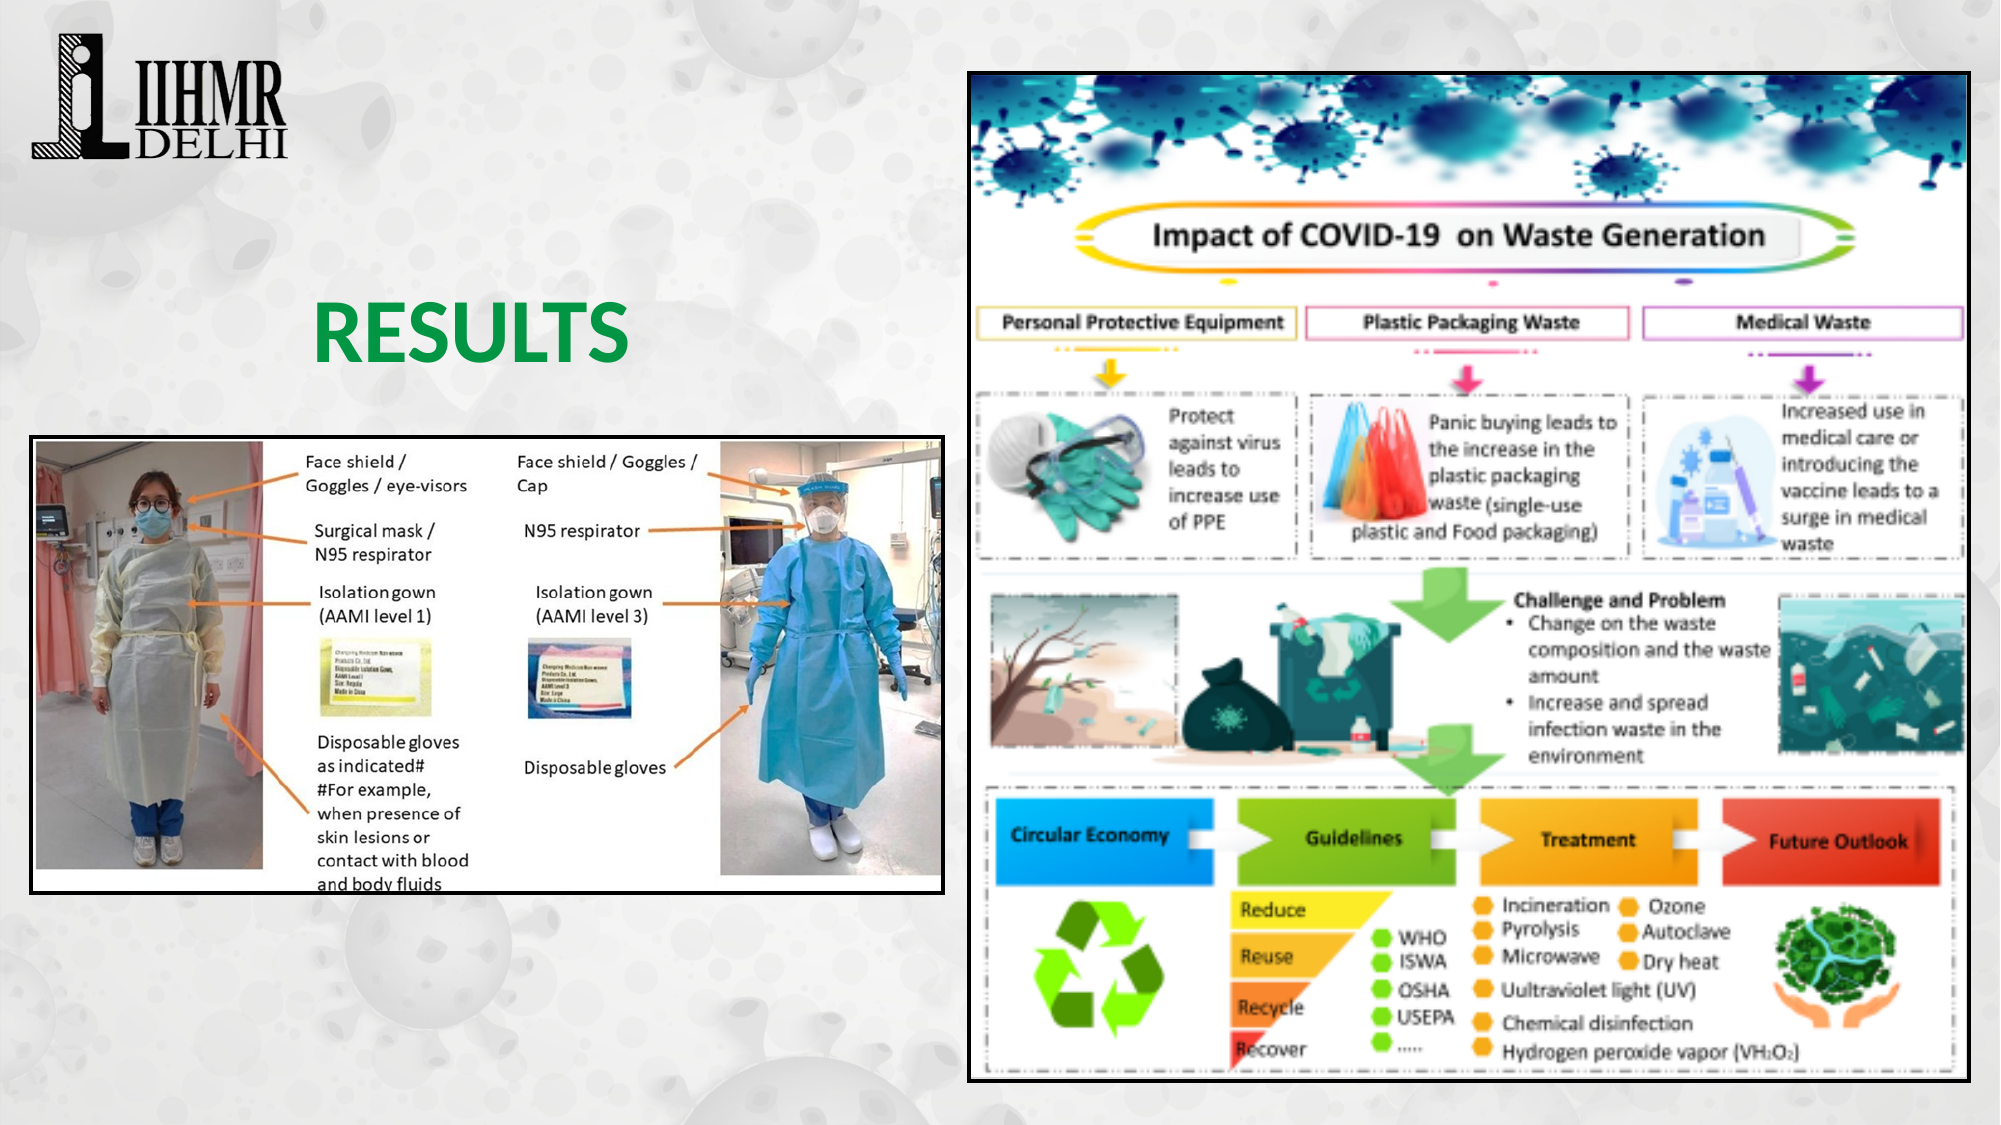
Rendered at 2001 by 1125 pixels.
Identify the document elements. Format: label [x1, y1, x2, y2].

picture [0, 0, 2000, 1125]
list [30, 436, 943, 893]
